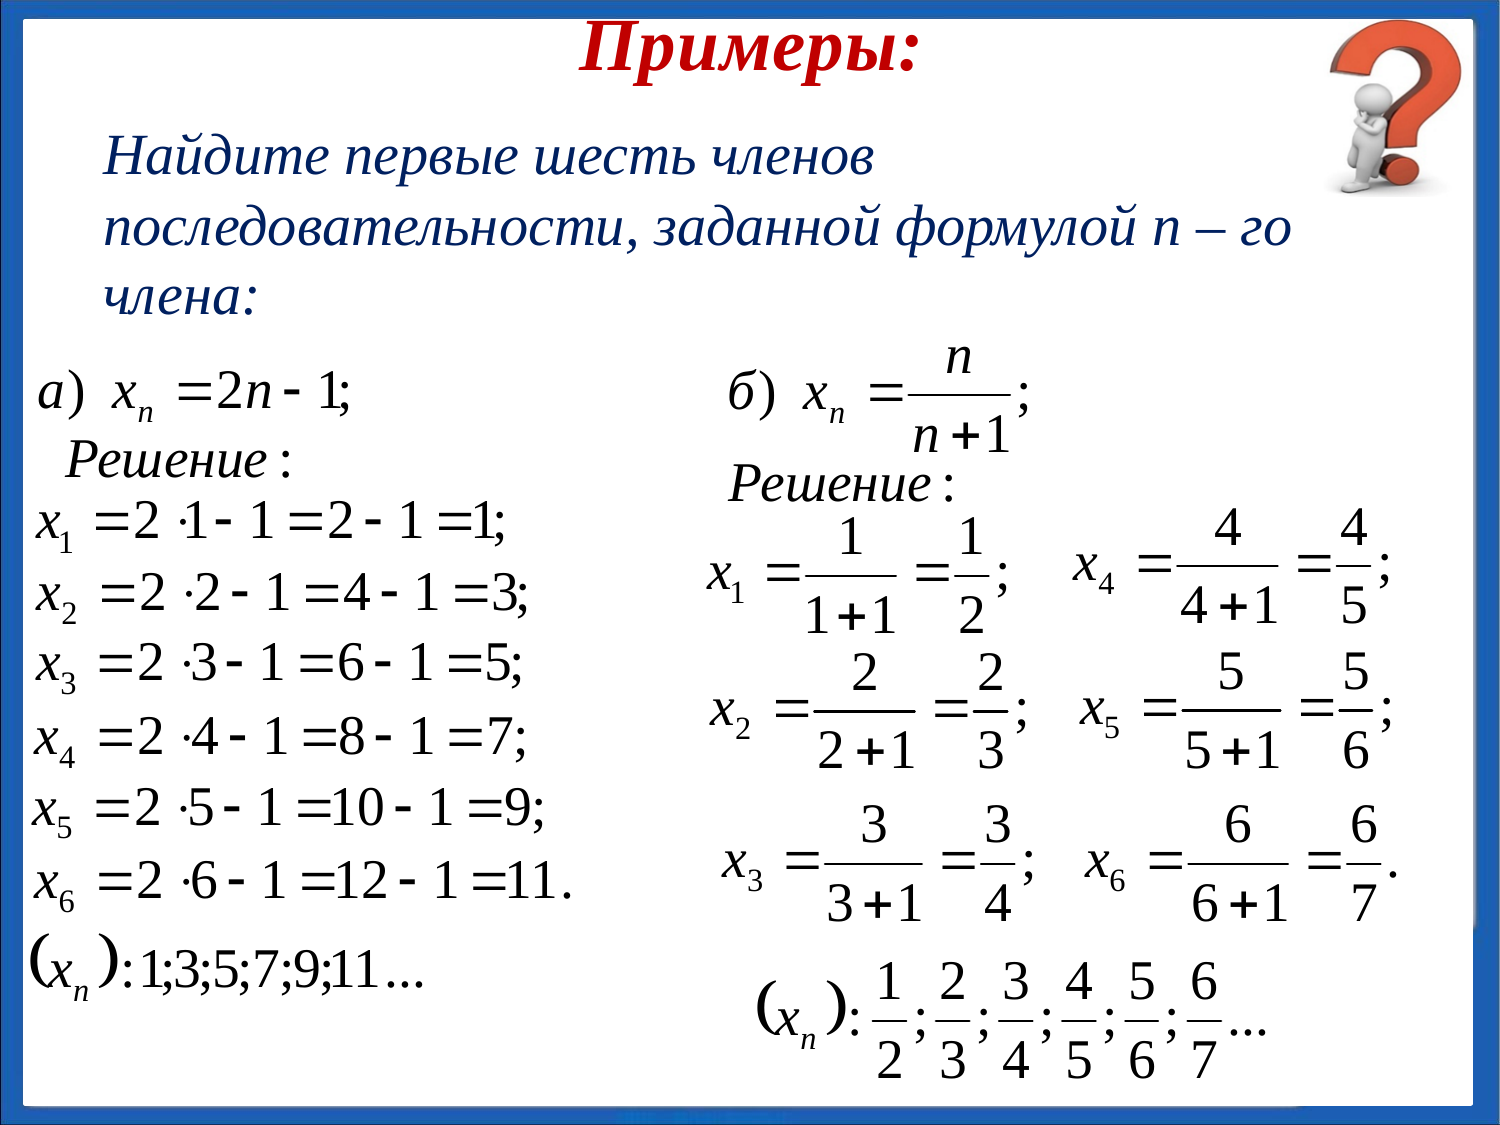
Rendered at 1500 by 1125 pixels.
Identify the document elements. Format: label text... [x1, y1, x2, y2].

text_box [25, 482, 517, 553]
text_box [696, 501, 1022, 637]
text_box Примеры: [564, 0, 939, 93]
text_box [1061, 491, 1401, 637]
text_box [711, 788, 1046, 934]
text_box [22, 698, 538, 767]
text_box Найдите первые шесть членов последовательности, заданной формулой n – го члена: [88, 109, 1431, 334]
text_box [1068, 635, 1403, 781]
text_box [23, 19, 1473, 1106]
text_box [1073, 788, 1408, 934]
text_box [25, 554, 540, 627]
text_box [55, 425, 302, 481]
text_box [21, 768, 555, 841]
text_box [29, 352, 364, 442]
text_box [747, 946, 1277, 1092]
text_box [25, 623, 536, 696]
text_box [22, 842, 580, 927]
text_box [20, 931, 434, 1016]
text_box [698, 636, 1038, 782]
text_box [718, 450, 965, 499]
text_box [719, 320, 1040, 466]
picture [0, 0, 1500, 1125]
